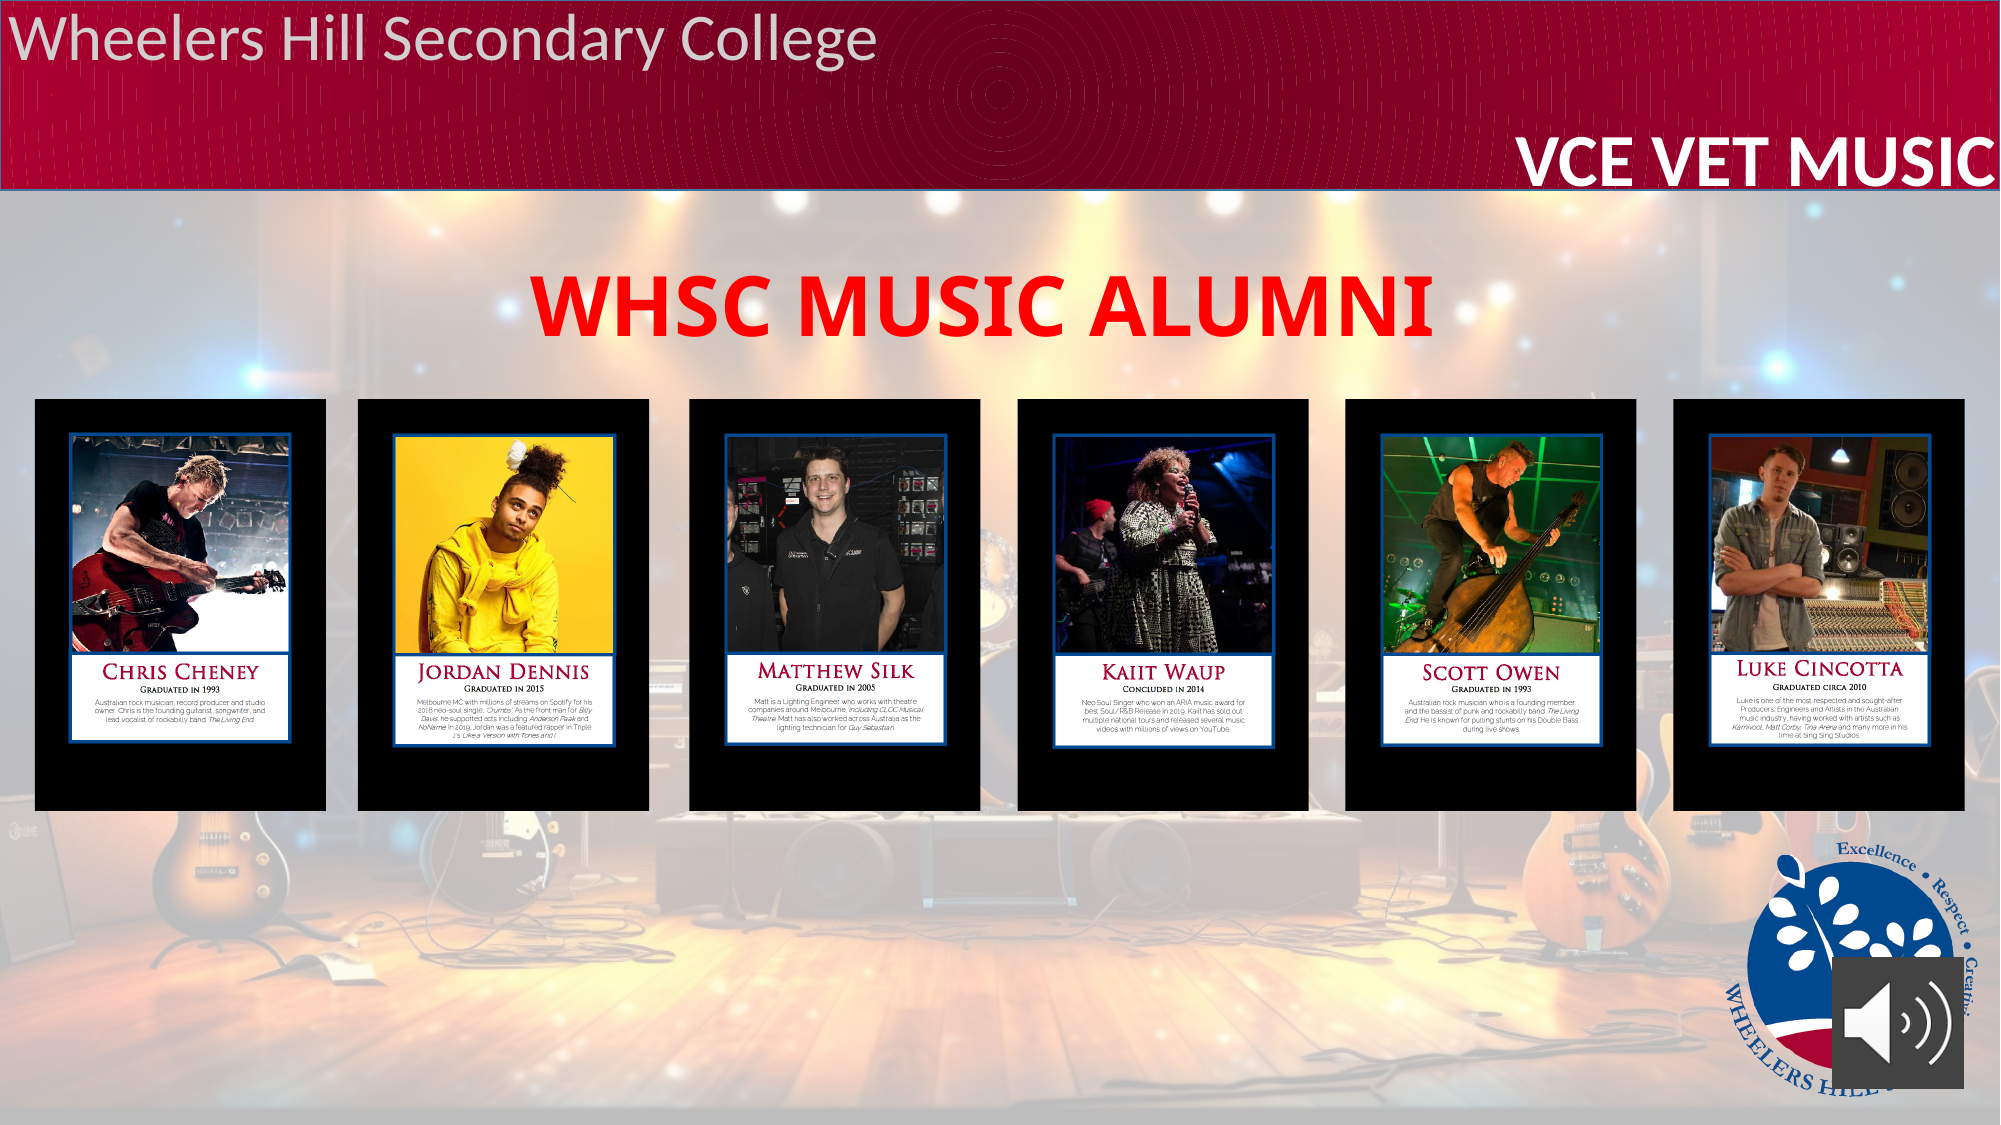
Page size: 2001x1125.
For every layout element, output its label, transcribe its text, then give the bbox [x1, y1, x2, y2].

text_box [0, 0, 2000, 191]
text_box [1017, 398, 1309, 811]
text_box VCE VET MUSIC [1500, 103, 2000, 209]
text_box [689, 398, 981, 811]
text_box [1673, 398, 1965, 811]
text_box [34, 398, 326, 811]
text_box Wheelers Hill Secondary College [0, 0, 1049, 82]
picture [1714, 833, 1992, 1113]
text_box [1345, 398, 1637, 811]
text_box WHSC MUSIC ALUMNI [209, 245, 1756, 361]
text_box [357, 398, 650, 811]
